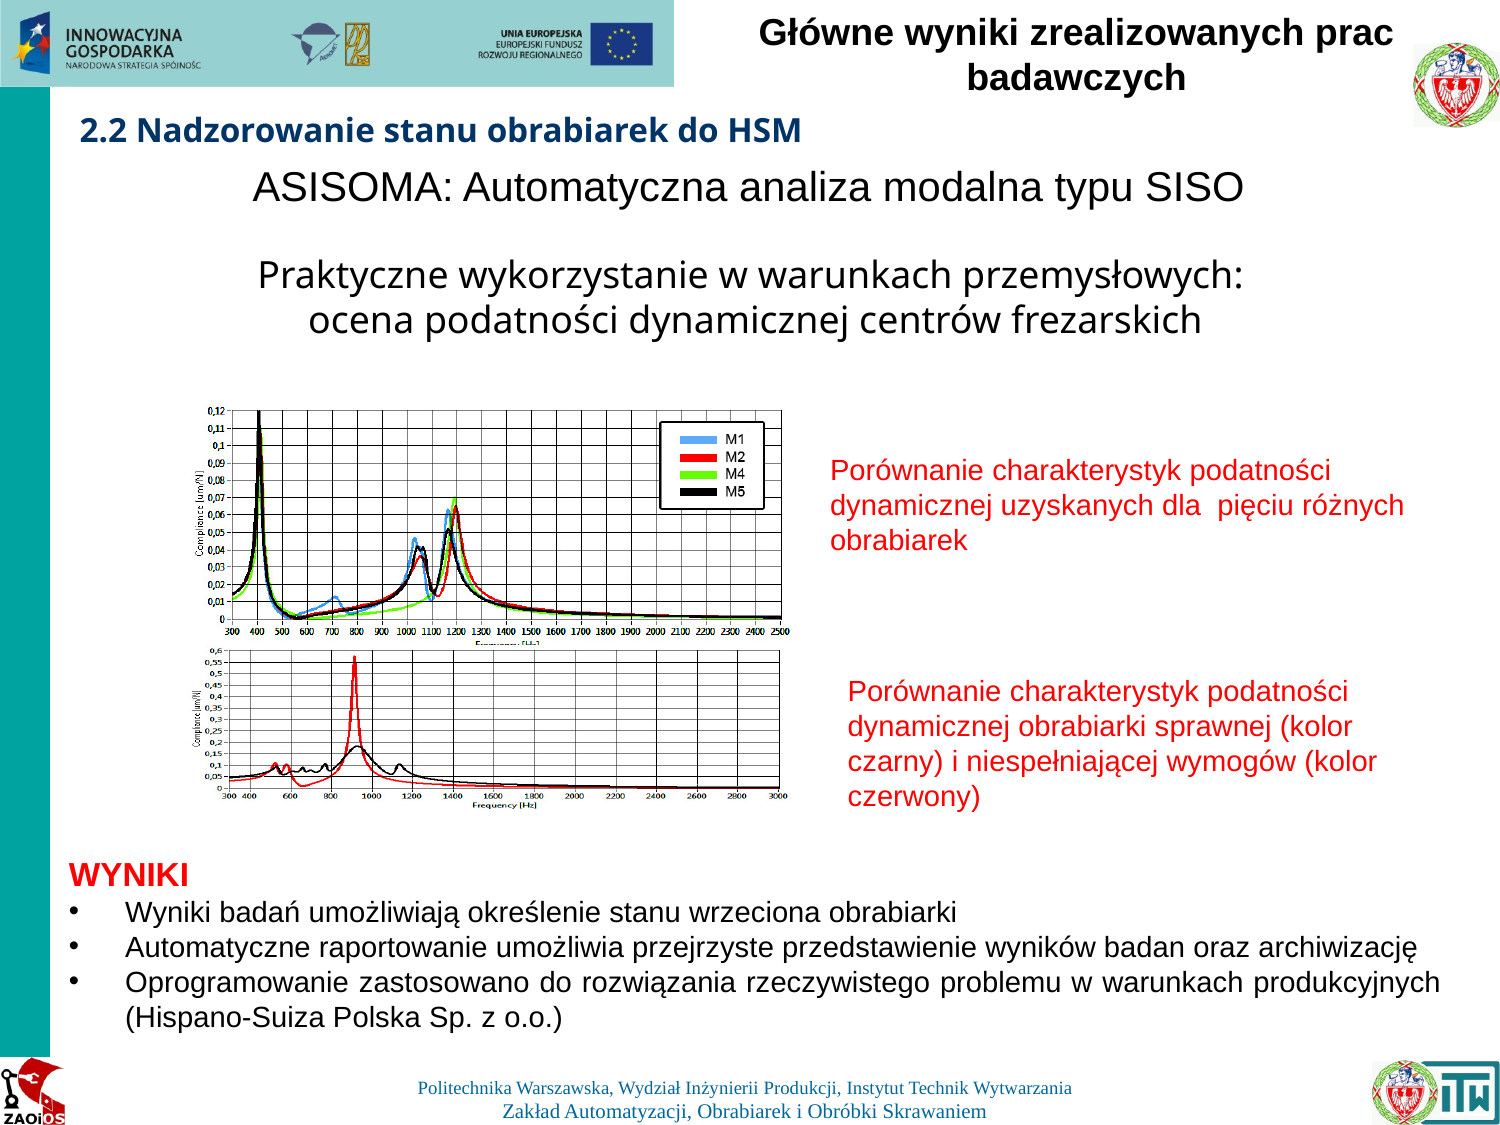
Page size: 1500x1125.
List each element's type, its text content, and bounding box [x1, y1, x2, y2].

picture [1372, 1060, 1500, 1125]
text_box Praktyczne wykorzystanie w warunkach przemysłowych: ocena podatności dynamicznej centrów frezarskich [76, 243, 1435, 349]
picture [0, 0, 674, 87]
title Główne wyniki zrealizowanych prac badawczych [726, 0, 1427, 107]
picture [0, 1057, 65, 1125]
picture [944, 1085, 950, 1094]
picture [179, 402, 800, 813]
text_box ASISOMA: Automatyczna analiza modalna typu SISO [147, 151, 1350, 217]
picture [1413, 42, 1500, 128]
text_box WYNIKI Wyniki badań umożliwiają określenie stanu wrzeciona obrabiarki Automatyczne raportowanie umożliwia przejrzyste przedstawienie wyników badan oraz archiwizację Oprogramowanie zastosowano do rozwiązania rzeczywistego problemu w warunkach produkcyjnych (Hispano-Suiza Polska Sp. z o.o.) [54, 845, 1458, 1041]
picture [970, 1108, 977, 1116]
text_box 2.2 Nadzorowanie stanu obrabiarek do HSM [64, 77, 1386, 161]
picture [852, 1085, 858, 1094]
picture [631, 1082, 638, 1090]
picture [764, 1108, 771, 1116]
picture [470, 1081, 475, 1094]
picture [885, 1083, 890, 1092]
text_box Porównanie charakterystyk podatności dynamicznej uzyskanych dla pięciu różnych obrabiarek [814, 444, 1436, 564]
picture [567, 1107, 572, 1115]
picture [986, 1082, 993, 1090]
text_box Porównanie charakterystyk podatności dynamicznej obrabiarki sprawnej (kolor czarny) i niespełniającej wymogów (kolor czerwony) [832, 664, 1471, 820]
picture [741, 1085, 747, 1094]
